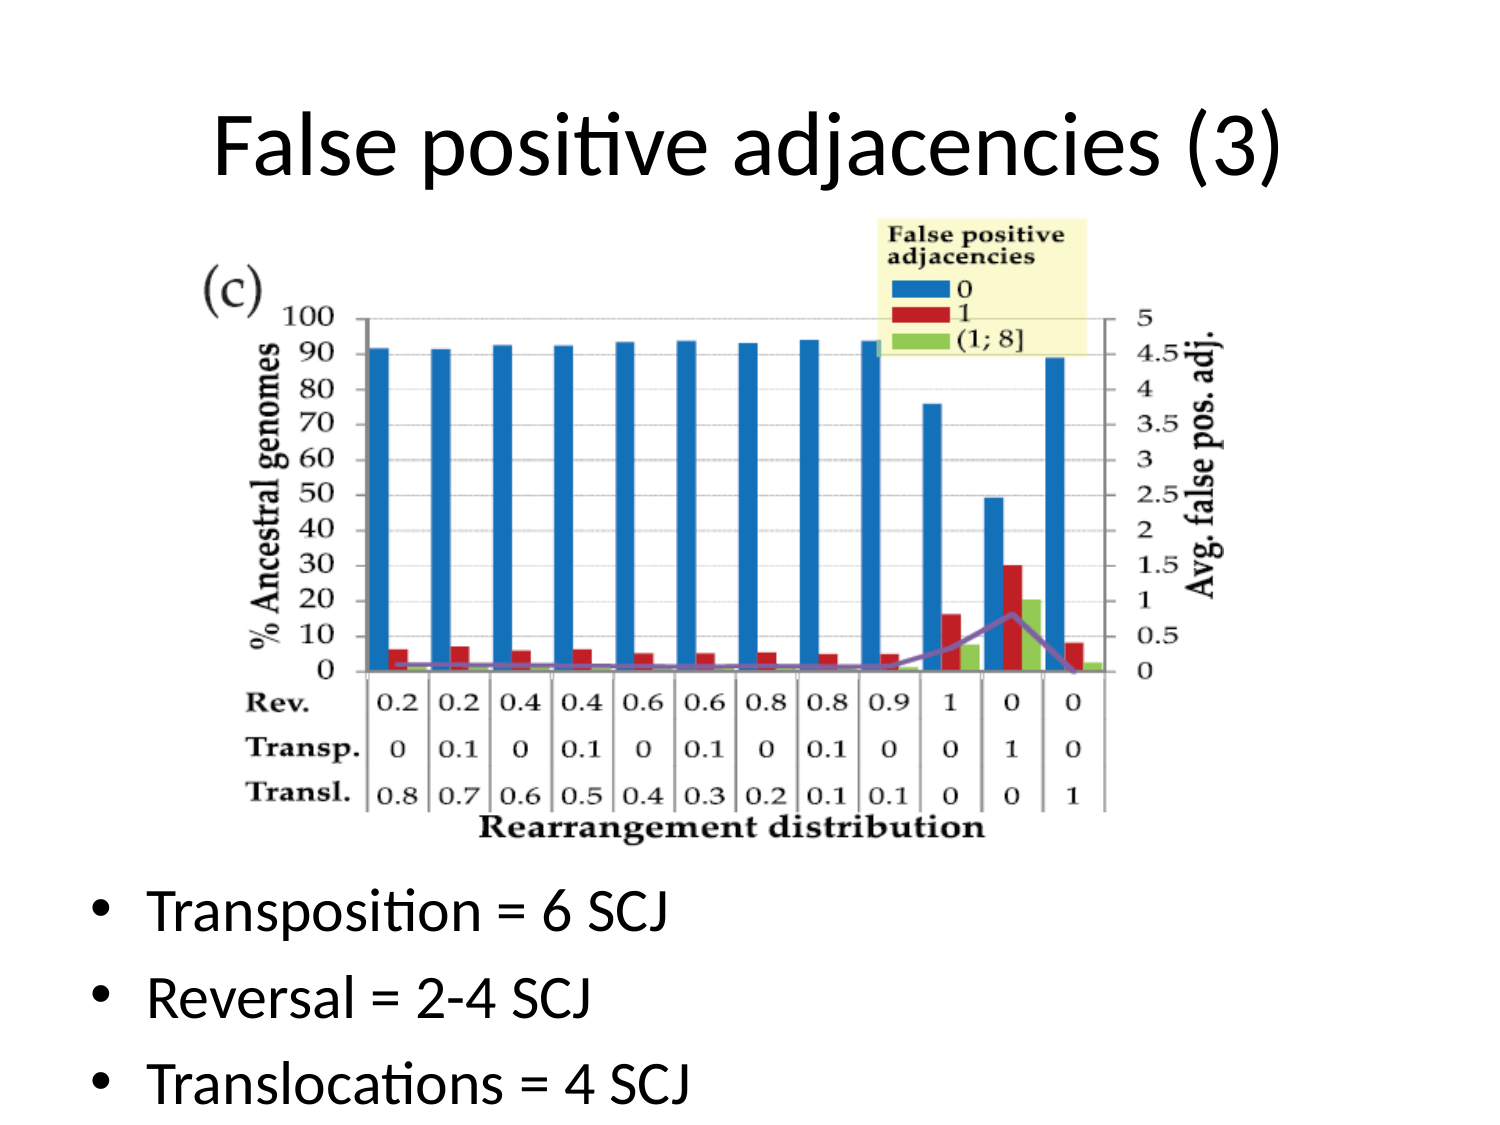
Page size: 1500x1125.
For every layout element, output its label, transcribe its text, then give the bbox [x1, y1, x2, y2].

list Transposition = 6 SCJ Reversal = 2-4 SCJ Translocations = 4 SCJ [75, 774, 1425, 1125]
title False positive adjacencies (3) [75, 45, 1425, 233]
picture [187, 201, 1224, 851]
